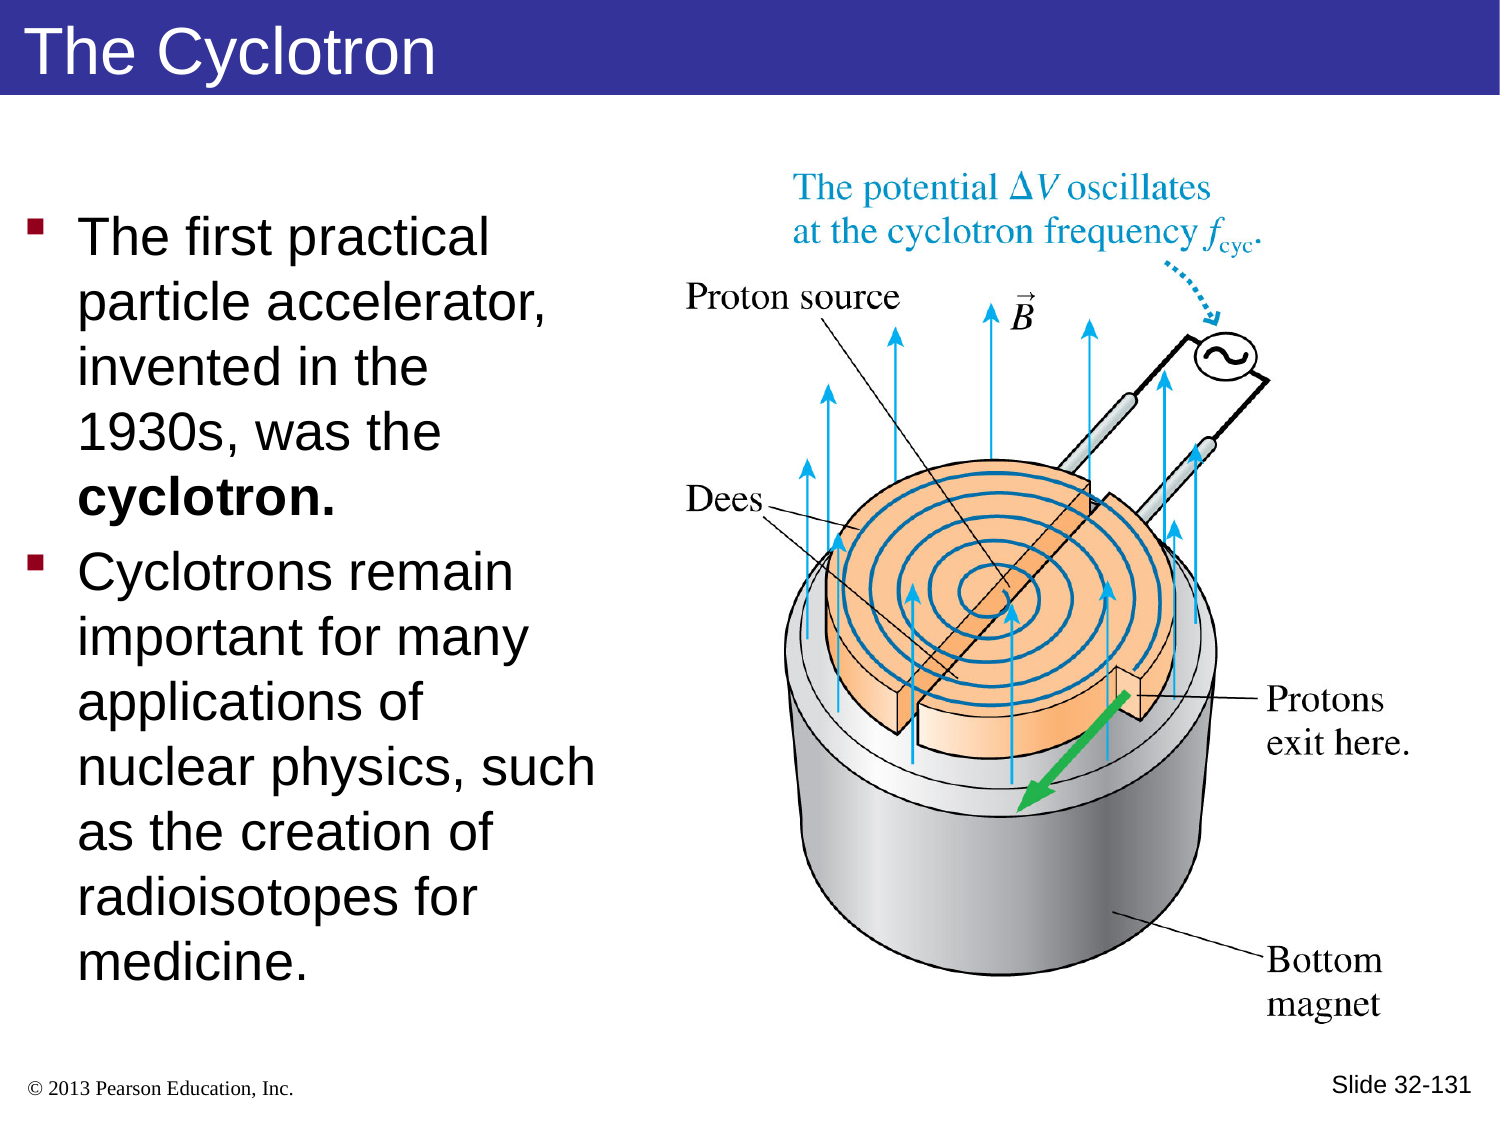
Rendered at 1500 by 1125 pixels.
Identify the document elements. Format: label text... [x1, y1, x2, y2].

text_box The first practical particle accelerator, invented in the 1930s, was the cyclotron. Cyclotrons remain important for many applications of nuclear physics, such as the creation of radioisotopes for medicine. [8, 193, 613, 999]
picture [681, 166, 1413, 1025]
text_box Slide 32-131 [1287, 1064, 1488, 1103]
text_box The Cyclotron [8, 16, 1475, 80]
